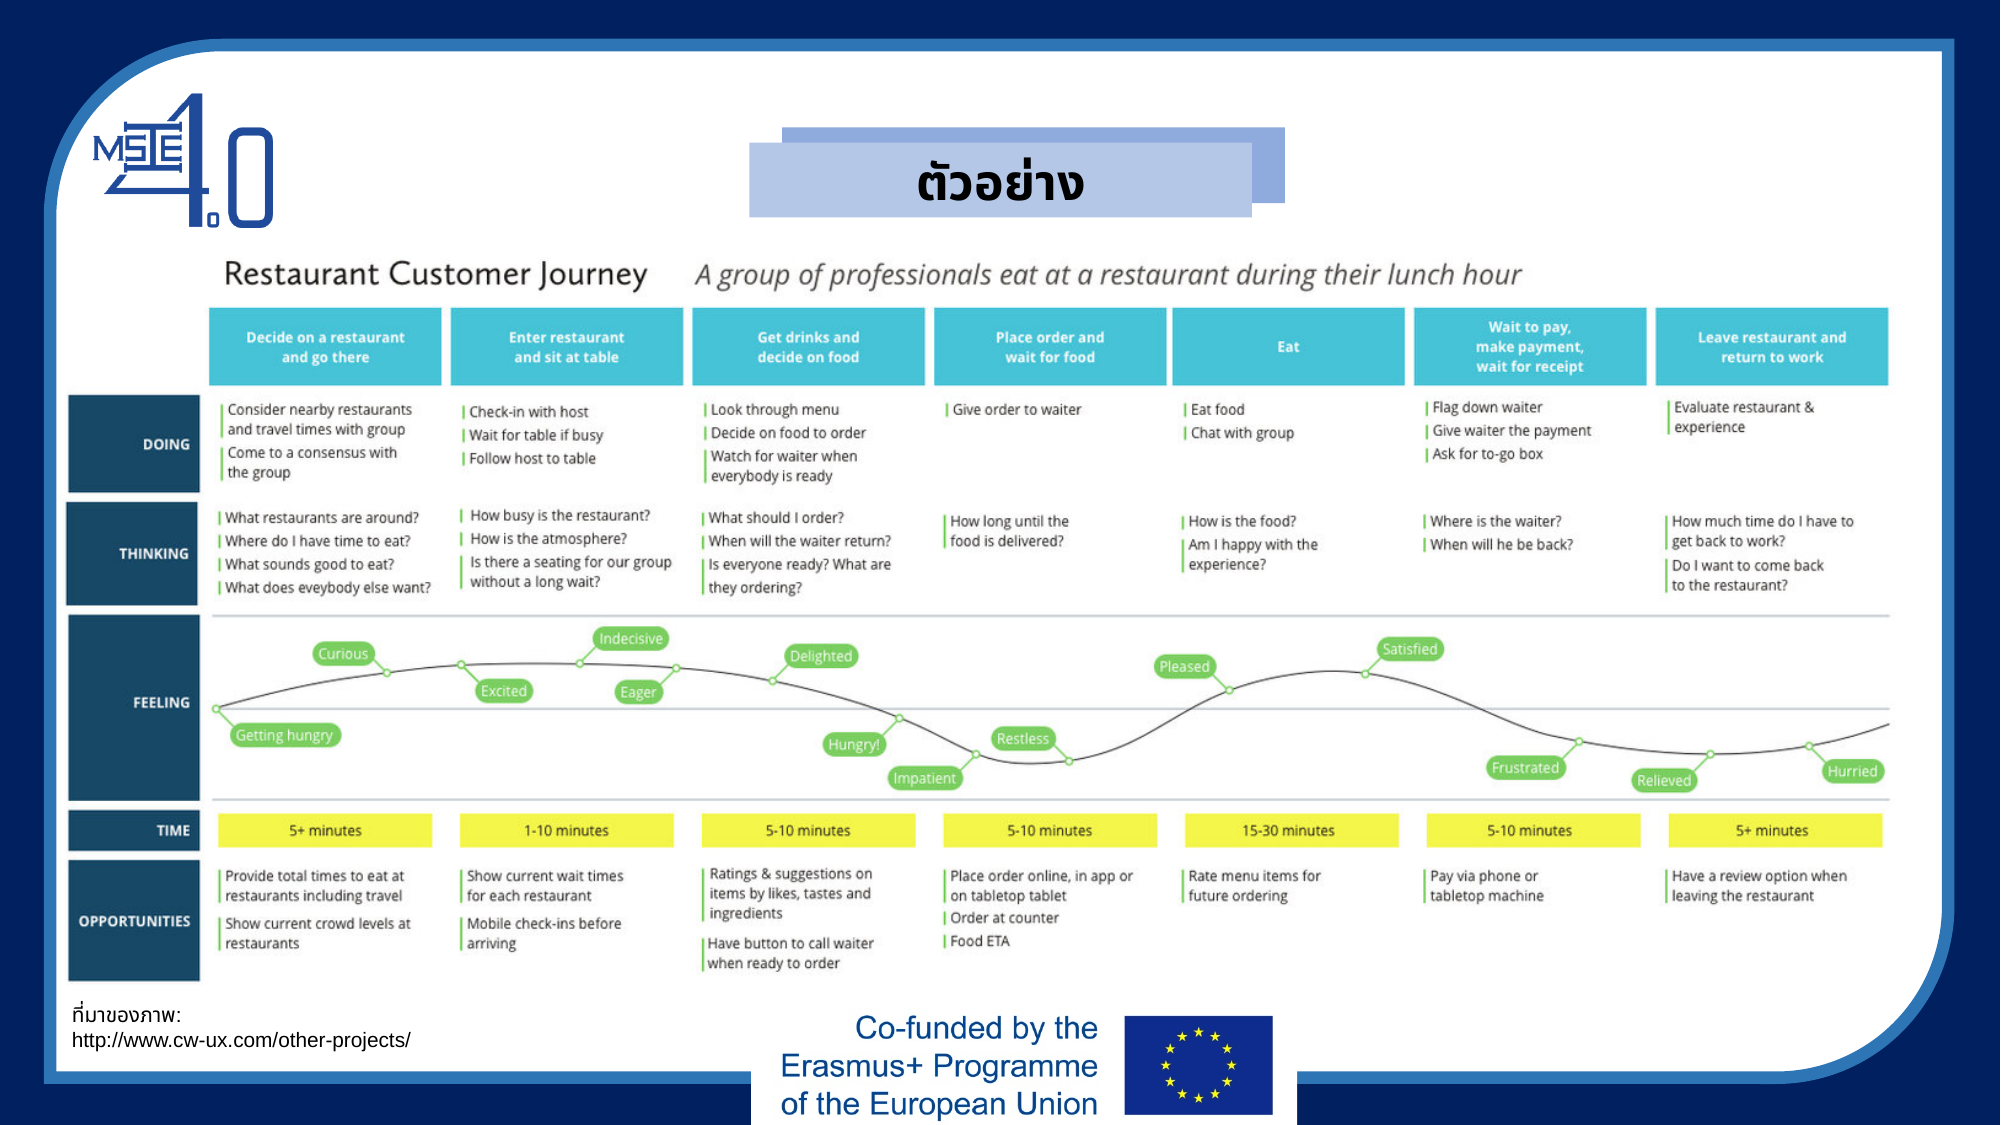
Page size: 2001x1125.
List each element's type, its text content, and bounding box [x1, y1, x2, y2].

picture [57, 238, 1900, 994]
text_box ที่มาของภาพ: http://www.cw-ux.com/other-projects/ [57, 994, 822, 1059]
picture [751, 1003, 1298, 1125]
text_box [749, 127, 1285, 219]
